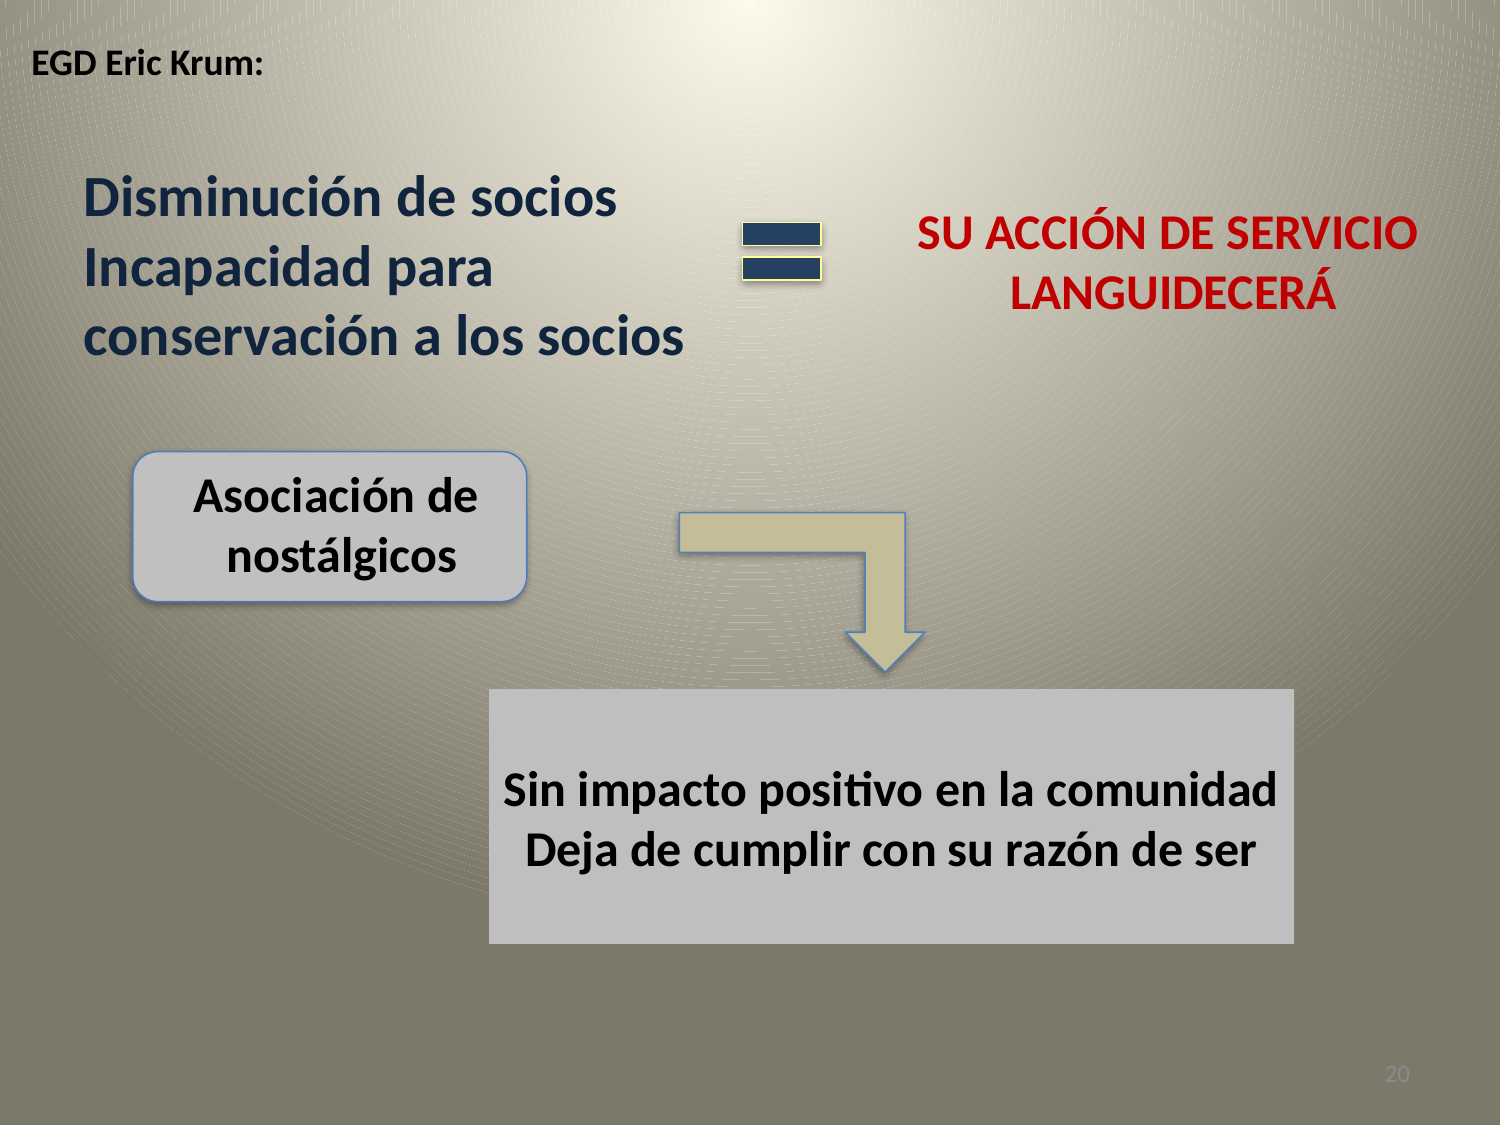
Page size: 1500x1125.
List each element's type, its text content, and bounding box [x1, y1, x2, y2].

text_box EGD Eric Krum: [16, 30, 280, 91]
text_box [742, 256, 822, 281]
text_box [132, 451, 527, 602]
slide_number 20 [1074, 1042, 1425, 1103]
text_box Sin impacto positivo en la comunidad Deja de cumplir con su razón de ser [489, 689, 1295, 944]
text_box SU ACCIÓN DE SERVICIO LANGUIDECERÁ [902, 191, 1445, 327]
text_box [678, 511, 926, 673]
text_box [742, 222, 822, 246]
text_box Disminución de socios Incapacidad para conservación a los socios [68, 150, 716, 375]
